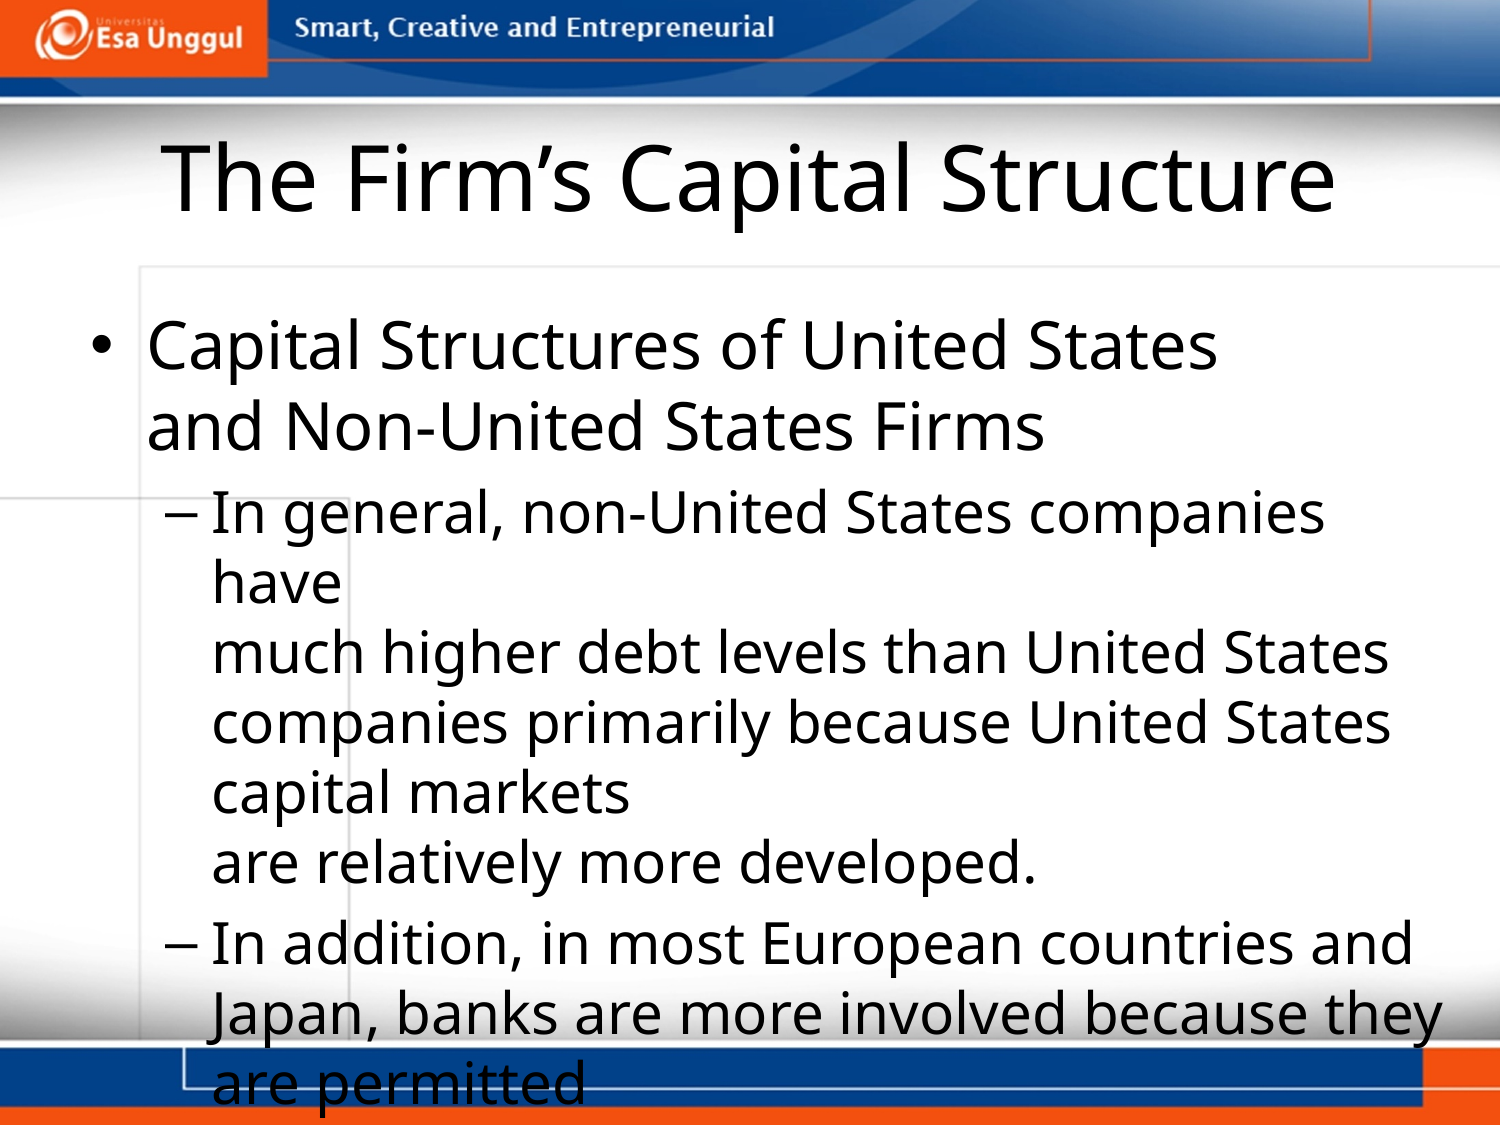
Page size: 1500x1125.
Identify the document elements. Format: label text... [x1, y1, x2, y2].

list Capital Structures of United States and Non-United States Firms In general, non-United States companies have much higher debt levels than United States companies primarily because United States capital markets are relatively more developed. In addition, in most European countries and Japan, banks are more involved because they are permitted to make equity investments in non-financial corporations—a practice prohibited in the United States. [75, 295, 1475, 1019]
title The Firm’s Capital Structure [75, 99, 1425, 250]
picture [0, 0, 1500, 1125]
